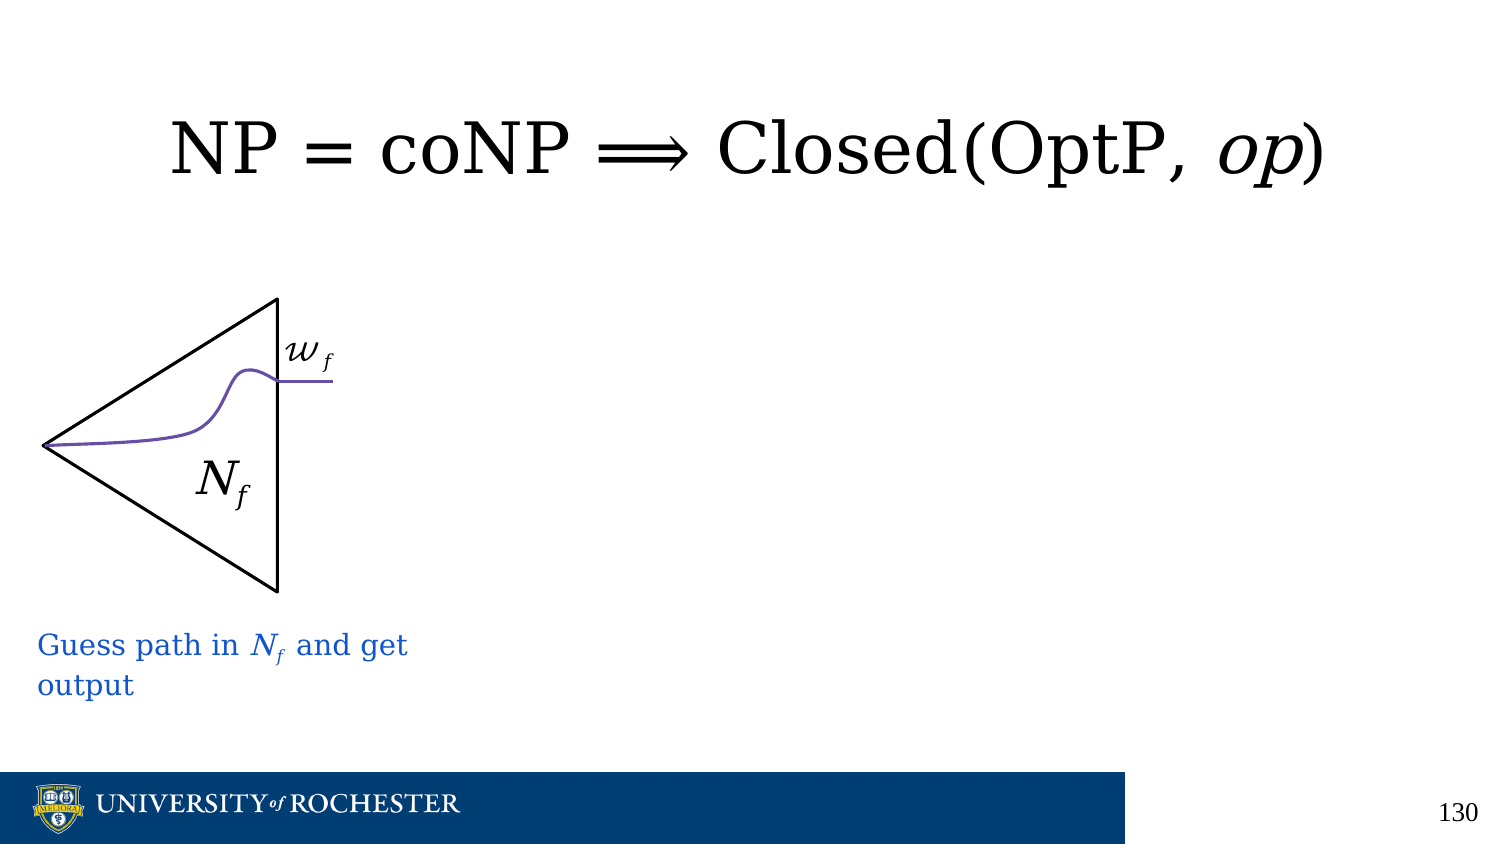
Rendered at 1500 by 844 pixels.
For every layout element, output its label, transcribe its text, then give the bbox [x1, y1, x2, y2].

slide_number ‹#› [1403, 779, 1494, 844]
text_box [43, 298, 278, 593]
text_box [44, 369, 267, 446]
picture [0, 772, 1125, 844]
text_box N𝑓 [178, 433, 275, 526]
title NP = coNP ⟹ Closed(OptP, op) [112, 75, 1388, 216]
text_box Guess path in N𝑓 and get output [22, 610, 480, 716]
text_box 𝓌𝑓 [267, 312, 358, 388]
